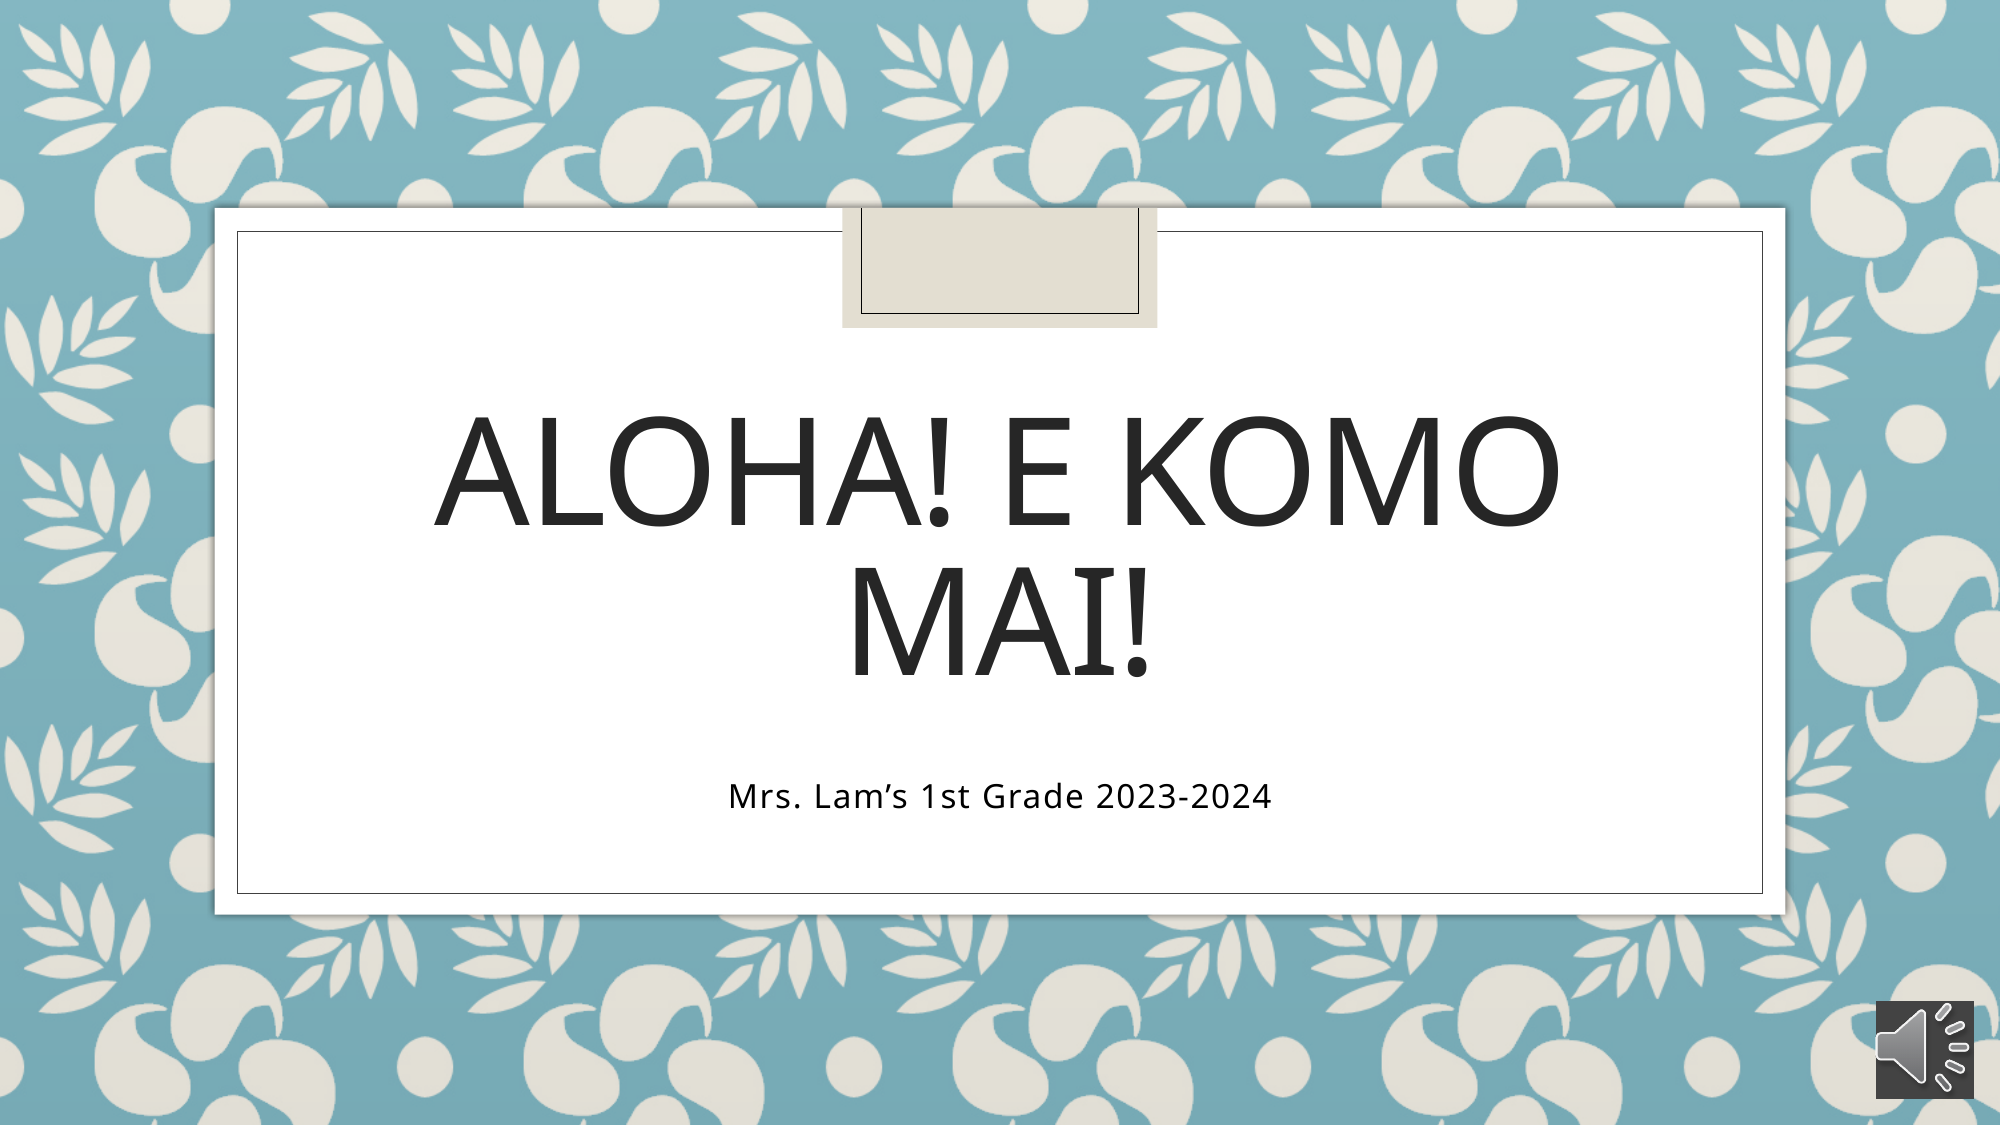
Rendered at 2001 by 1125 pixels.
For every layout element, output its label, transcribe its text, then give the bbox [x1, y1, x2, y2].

picture [1874, 999, 1975, 1100]
subtitle Mrs. Lam’s 1st Grade 2023-2024 [256, 768, 1745, 844]
title Aloha! E Komo mai! [256, 343, 1744, 768]
